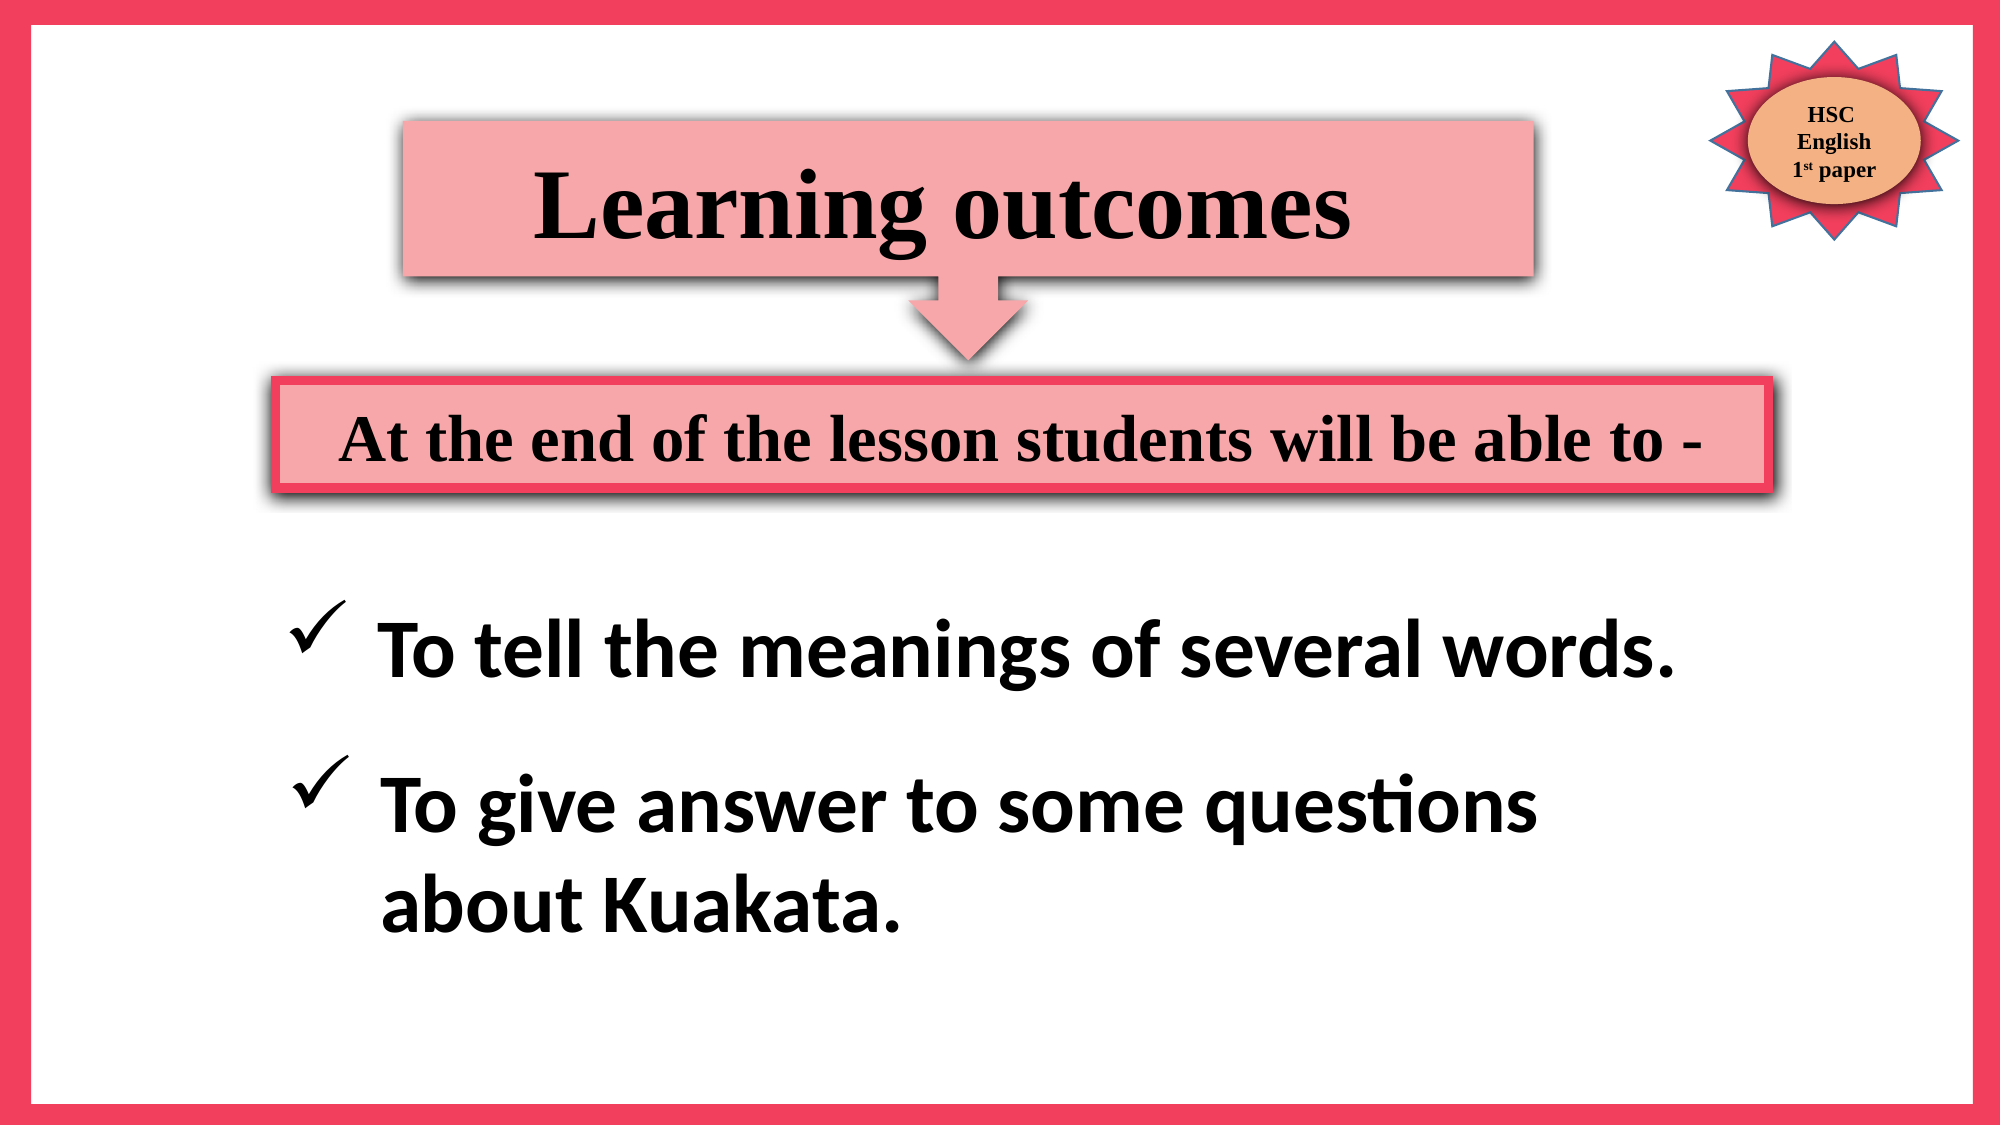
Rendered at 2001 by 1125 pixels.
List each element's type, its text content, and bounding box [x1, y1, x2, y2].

text_box To tell the meanings of several words. [268, 587, 1852, 702]
text_box At the end of the lesson students will be able to - [274, 380, 1770, 489]
text_box To give answer to some questions about Kuakata. [271, 742, 1756, 957]
text_box Learning outcomes [401, 119, 1535, 362]
